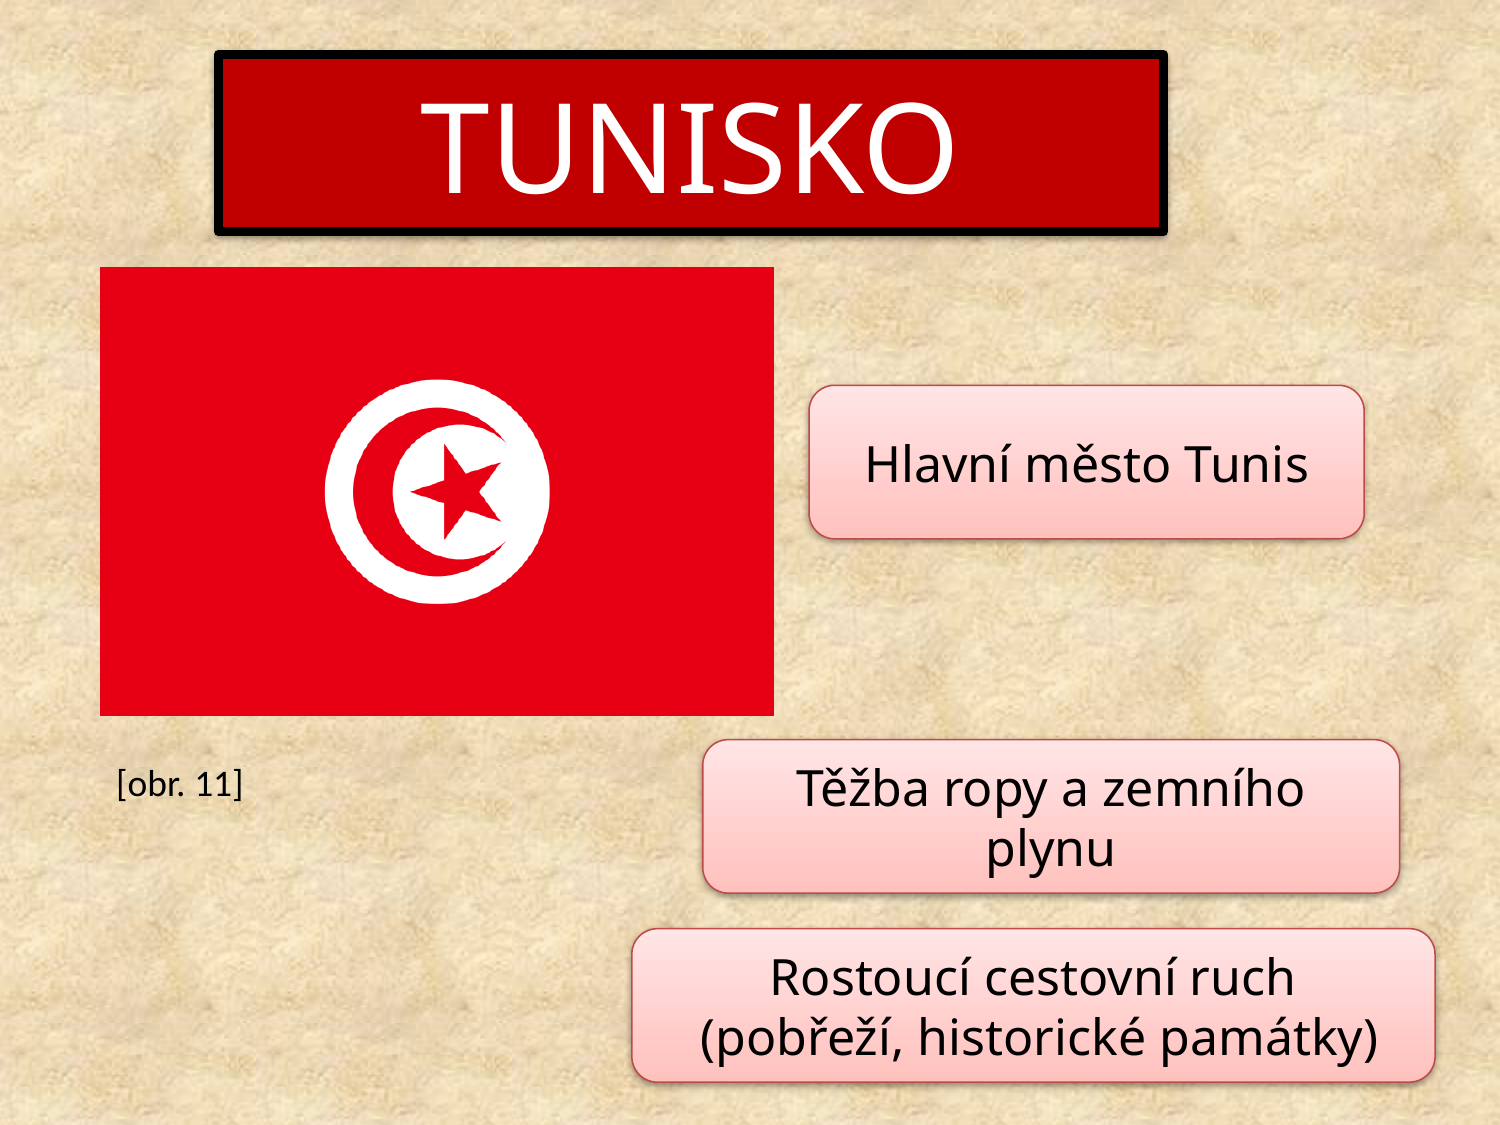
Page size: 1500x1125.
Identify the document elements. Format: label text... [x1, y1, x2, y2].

picture [0, 0, 1500, 1125]
text_box [obr. 11] [101, 751, 259, 812]
text_box Hlavní město Tunis [808, 384, 1365, 540]
text_box TUNISKO [215, 51, 1166, 235]
text_box Rostoucí cestovní ruch (pobřeží, historické památky) [631, 927, 1436, 1083]
text_box Těžba ropy a zemního plynu [701, 738, 1401, 894]
